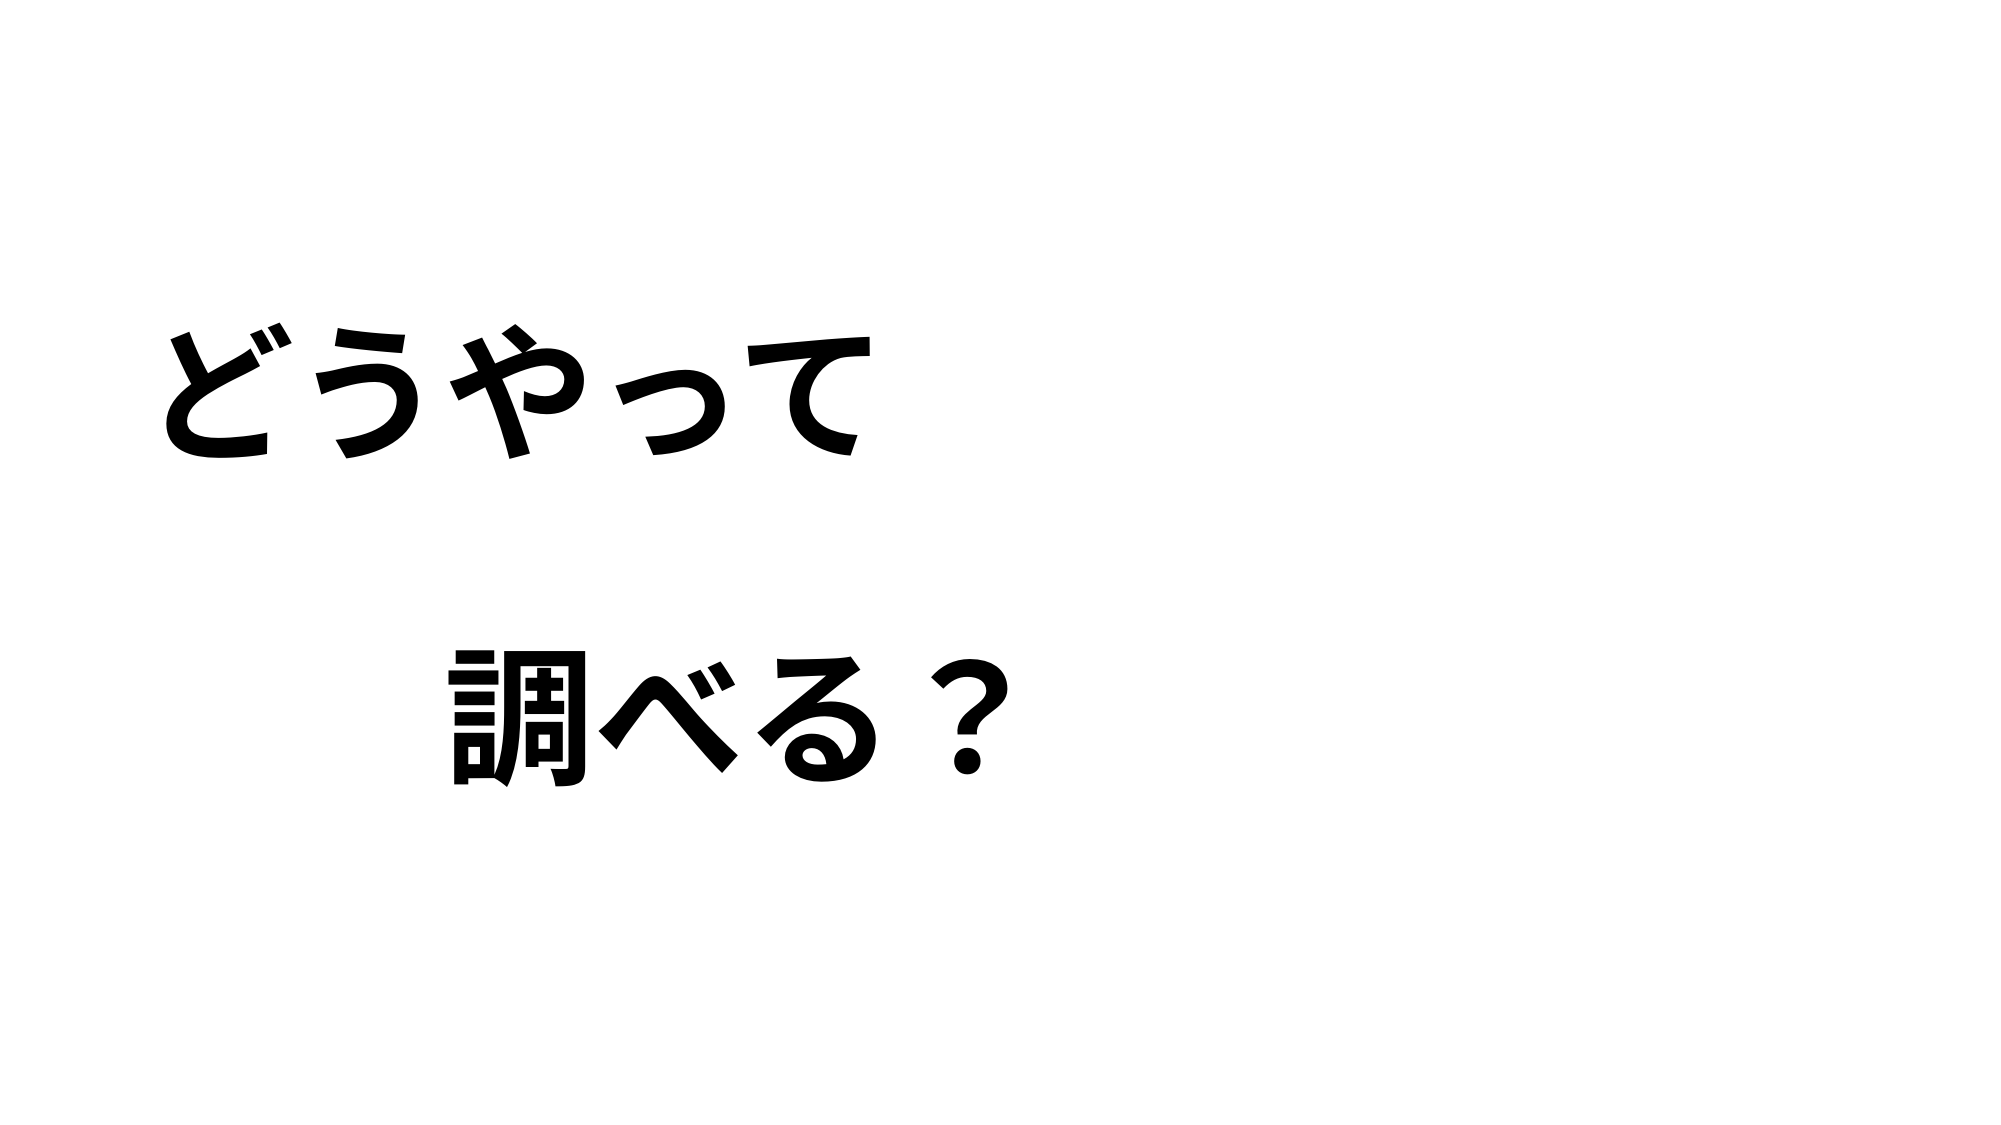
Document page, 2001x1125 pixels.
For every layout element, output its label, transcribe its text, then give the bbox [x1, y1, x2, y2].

title どうやって 調べる？ [137, 59, 1863, 1066]
